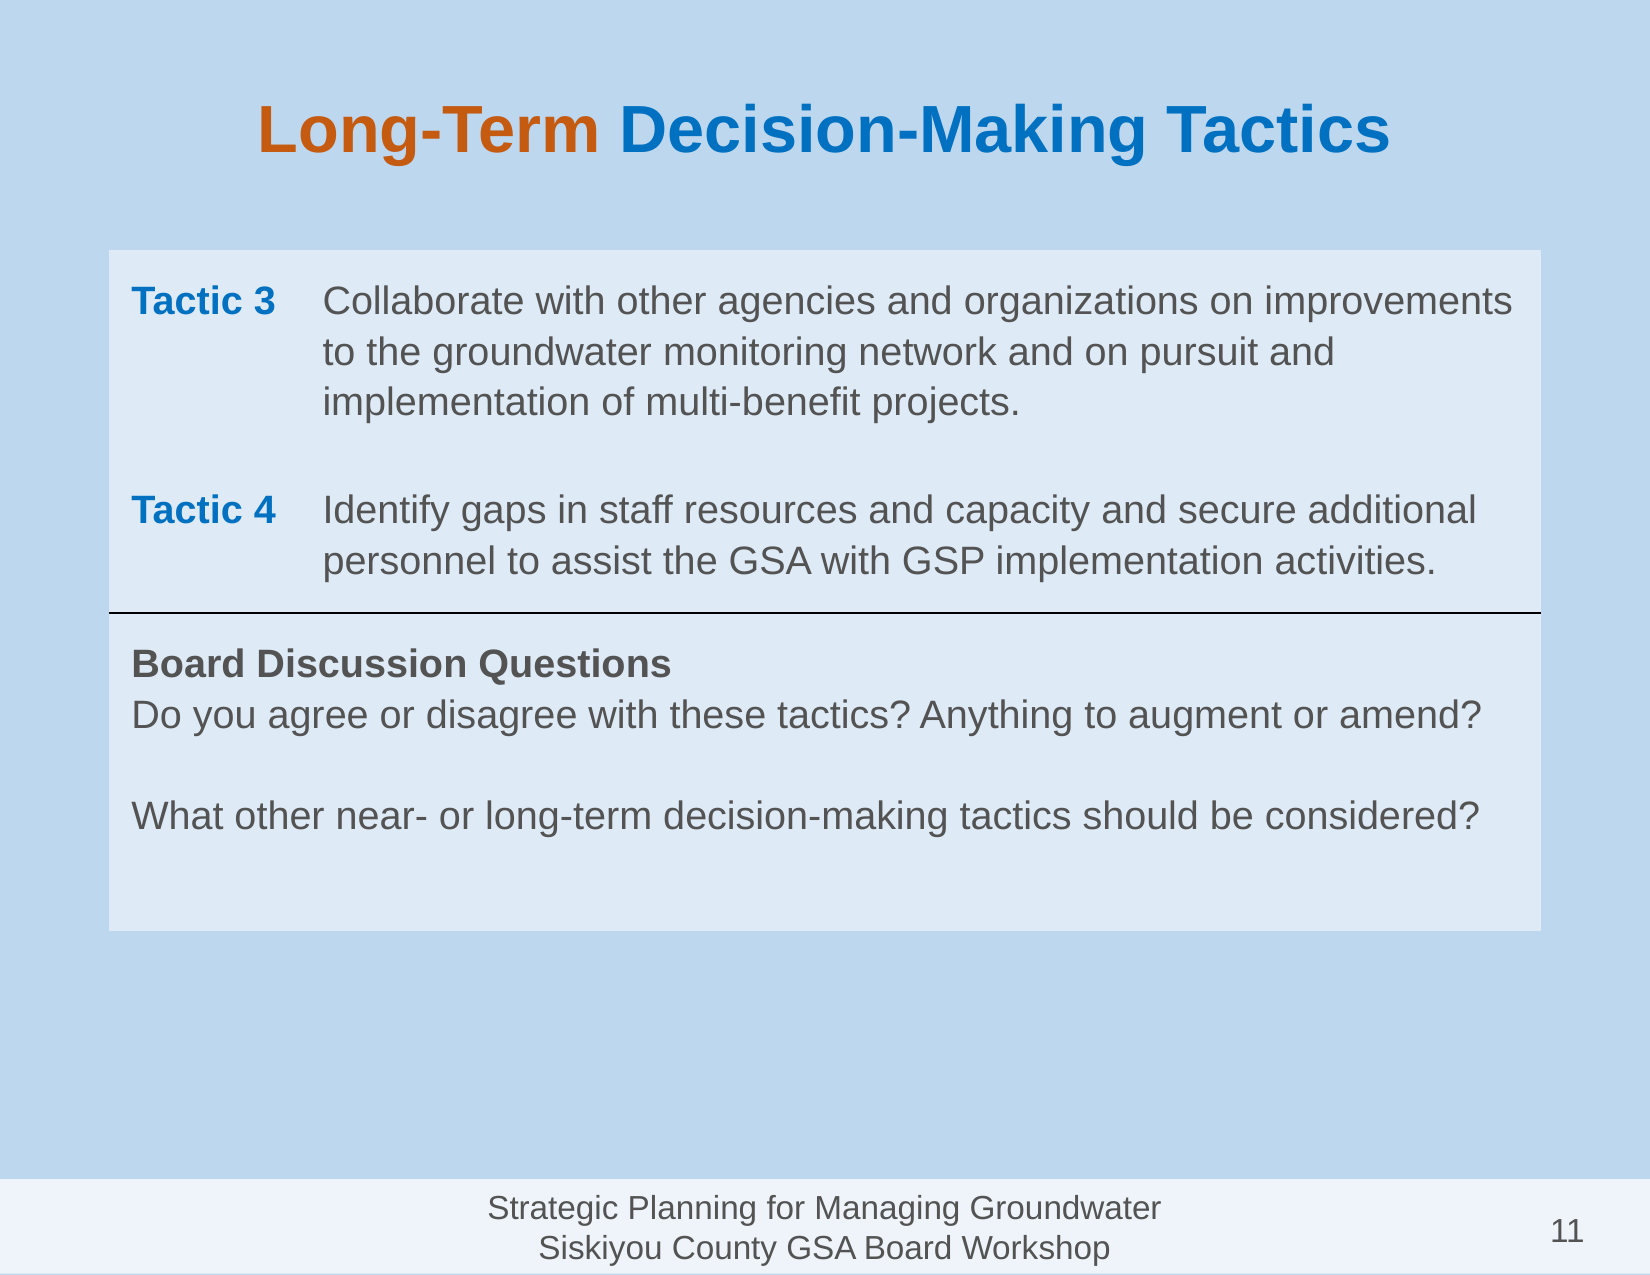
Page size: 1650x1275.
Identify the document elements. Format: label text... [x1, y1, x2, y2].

text_box Strategic Planning for Managing Groundwater Siskiyou County GSA Board Workshop [0, 1179, 1650, 1274]
table_cell Identify gaps in staff resources and capacity and secure additional personnel to assist the GSA with GSP implementation activities. [300, 459, 1541, 612]
table_header Tactic 3 [109, 250, 300, 459]
title Long-Term Decision-Making Tactics [82, 51, 1568, 200]
text_box 11 [1514, 1201, 1621, 1257]
table_header Collaborate with other agencies and organizations on improvements to the groundwater monitoring network and on pursuit and implementation of multi-benefit projects. [300, 250, 1541, 459]
table_cell Board Discussion Questions Do you agree or disagree with these tactics? Anything to augment or amend? What other near- or long-term decision-making tactics should be considered? [109, 614, 1541, 931]
table_cell Tactic 4 [109, 459, 300, 612]
